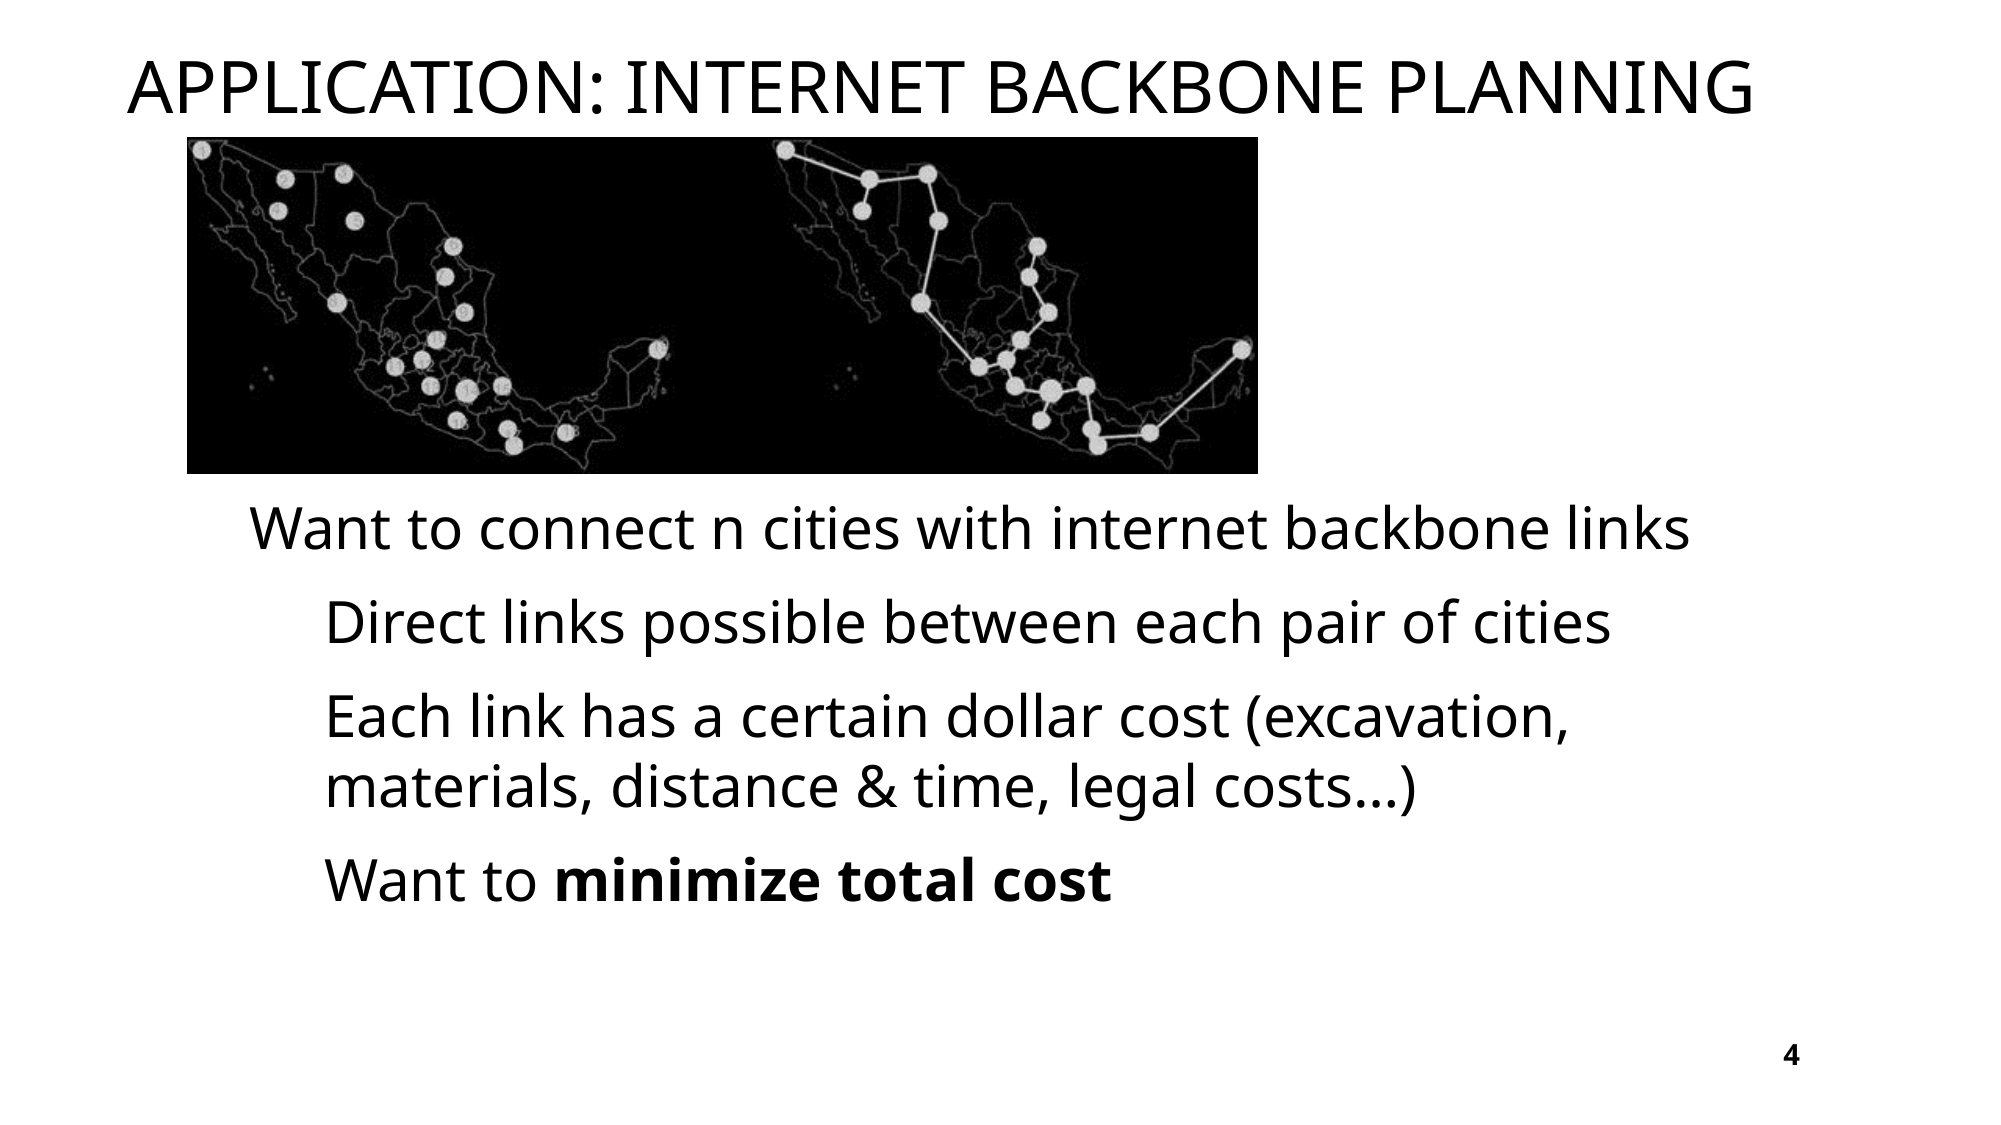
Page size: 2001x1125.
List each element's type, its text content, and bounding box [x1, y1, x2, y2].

picture [186, 137, 1258, 474]
slide_number 4 [1724, 1026, 1816, 1087]
list Want to connect n cities with internet backbone links Direct links possible between each pair of cities Each link has a certain dollar cost (excavation, materials, distance & time, legal costs…) Want to minimize total cost [187, 483, 1813, 974]
title Application: internet backbone planning [112, 0, 1887, 169]
